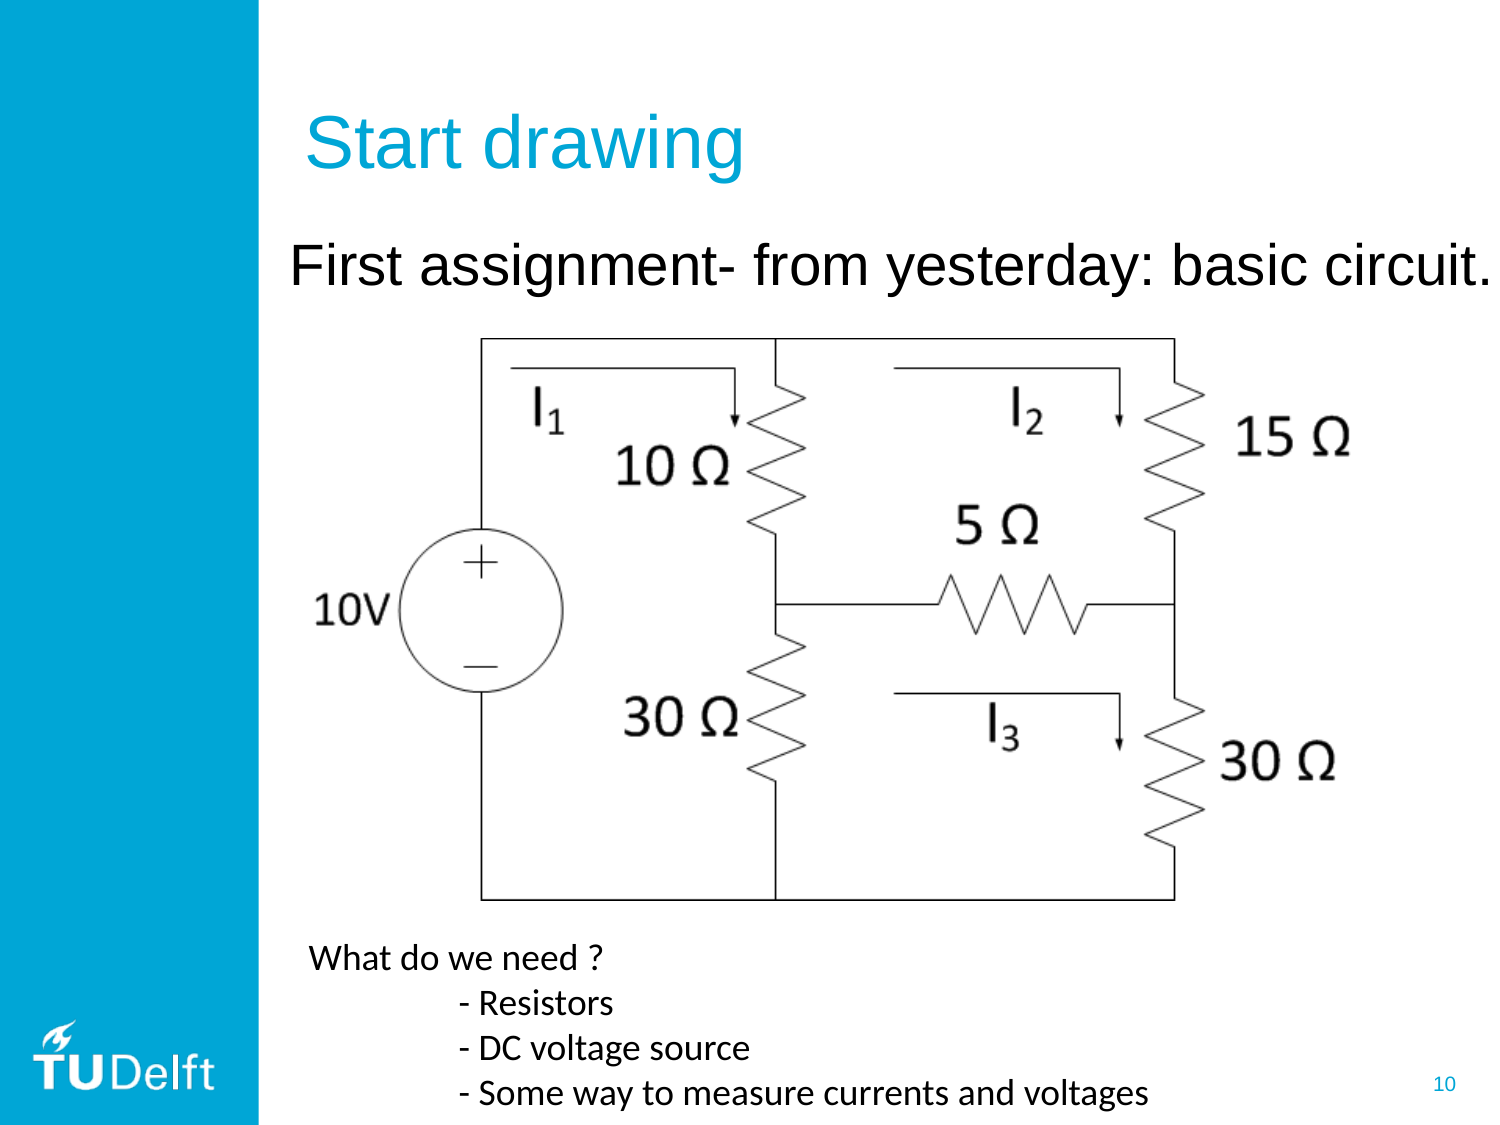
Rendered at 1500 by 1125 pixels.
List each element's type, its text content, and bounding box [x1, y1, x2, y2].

list First assignment- from yesterday: basic circuit. [218, 219, 1500, 983]
title Start drawing [289, 45, 1455, 219]
picture [312, 337, 1368, 901]
text_box What do we need ? - Resistors - DC voltage source - Some way to measure currents and voltages [294, 925, 1165, 1121]
